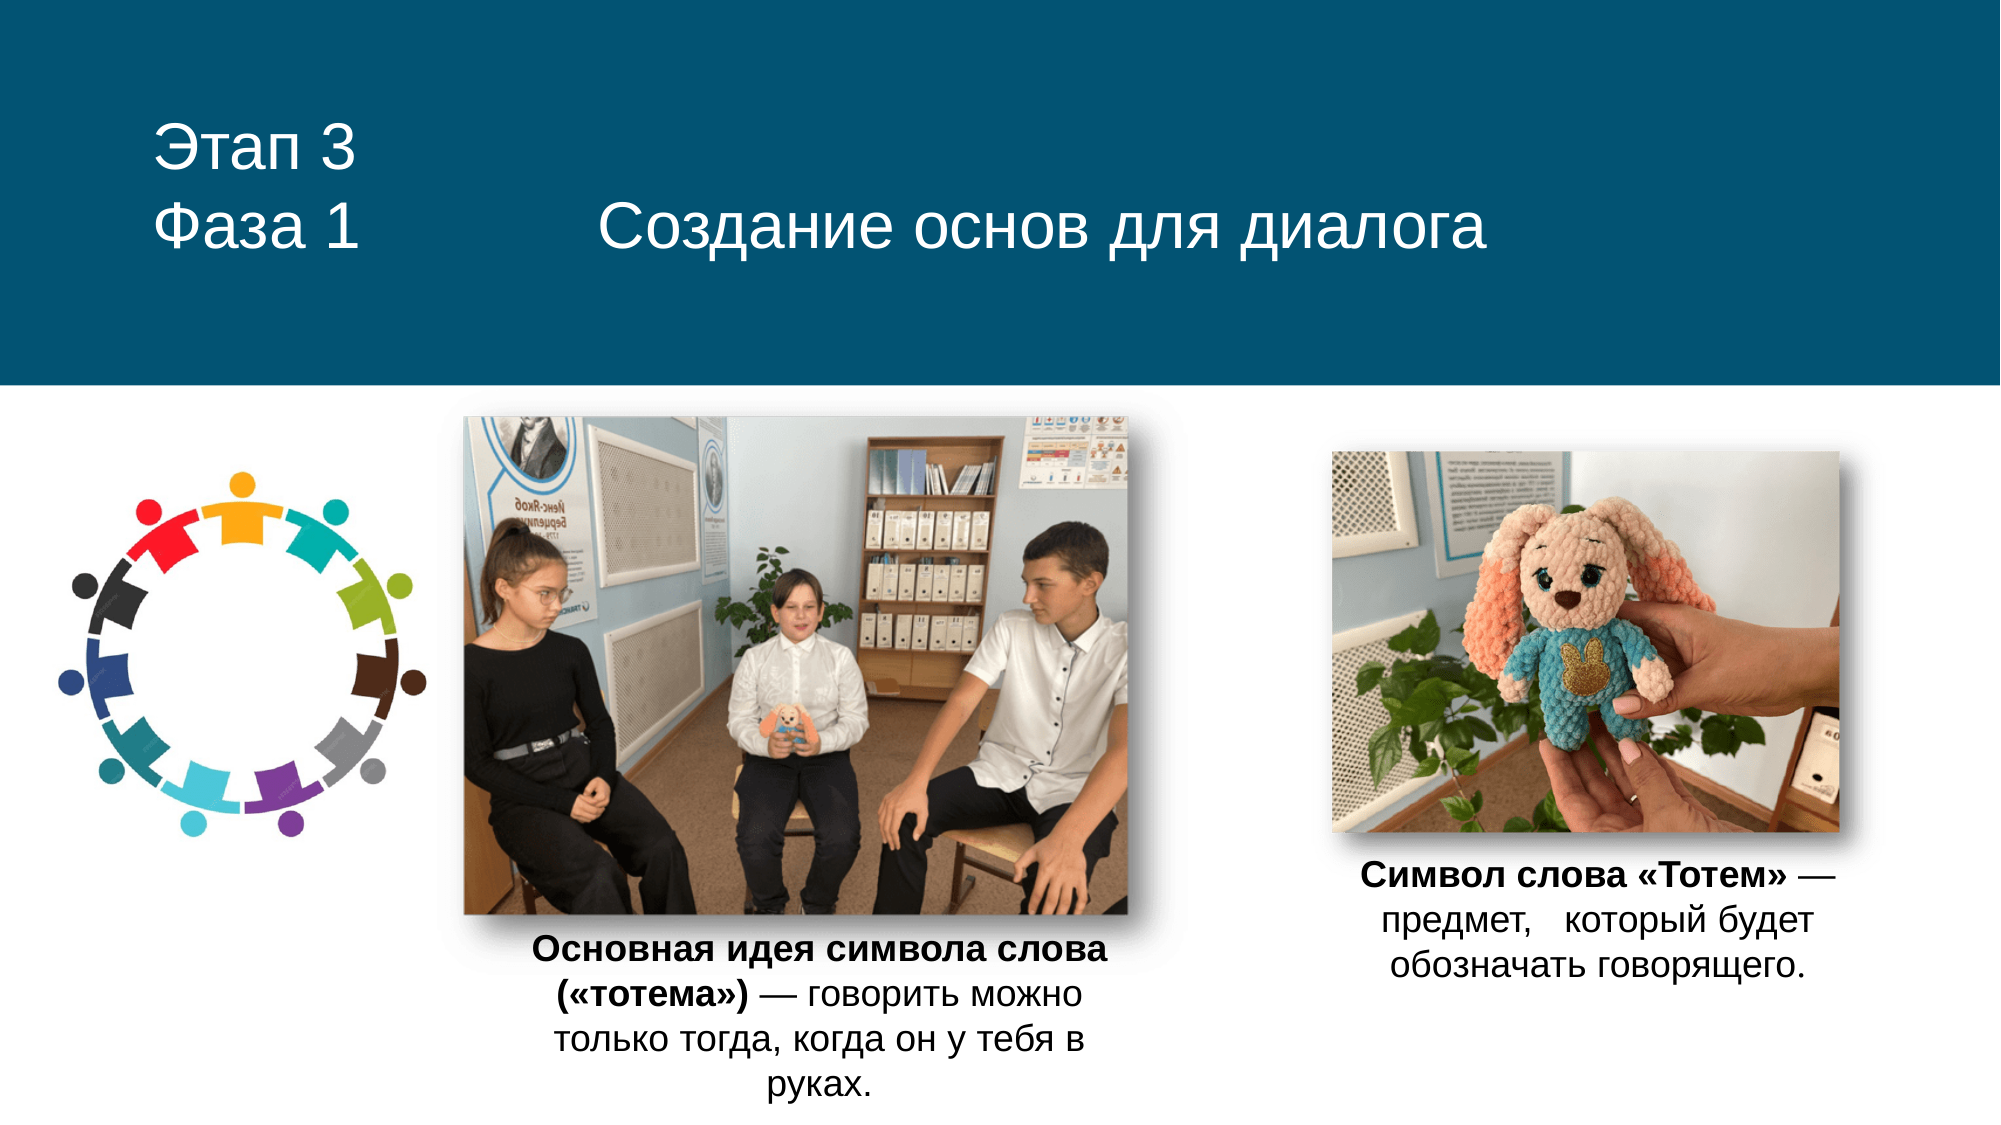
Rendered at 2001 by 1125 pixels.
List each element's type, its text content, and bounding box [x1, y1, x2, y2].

title Этап 3 Фаза 1 Создание основ для диалога [137, 93, 1863, 595]
picture [1307, 426, 1889, 882]
text_box Основная идея символа слова («тотема») — говорить можно только тогда, когда он у тебя в руках. [509, 980, 1130, 1112]
text_box Символ слова «Тотем» — предмет, который будет обозначать говорящего. [1285, 842, 1911, 1092]
picture [0, 386, 1193, 980]
